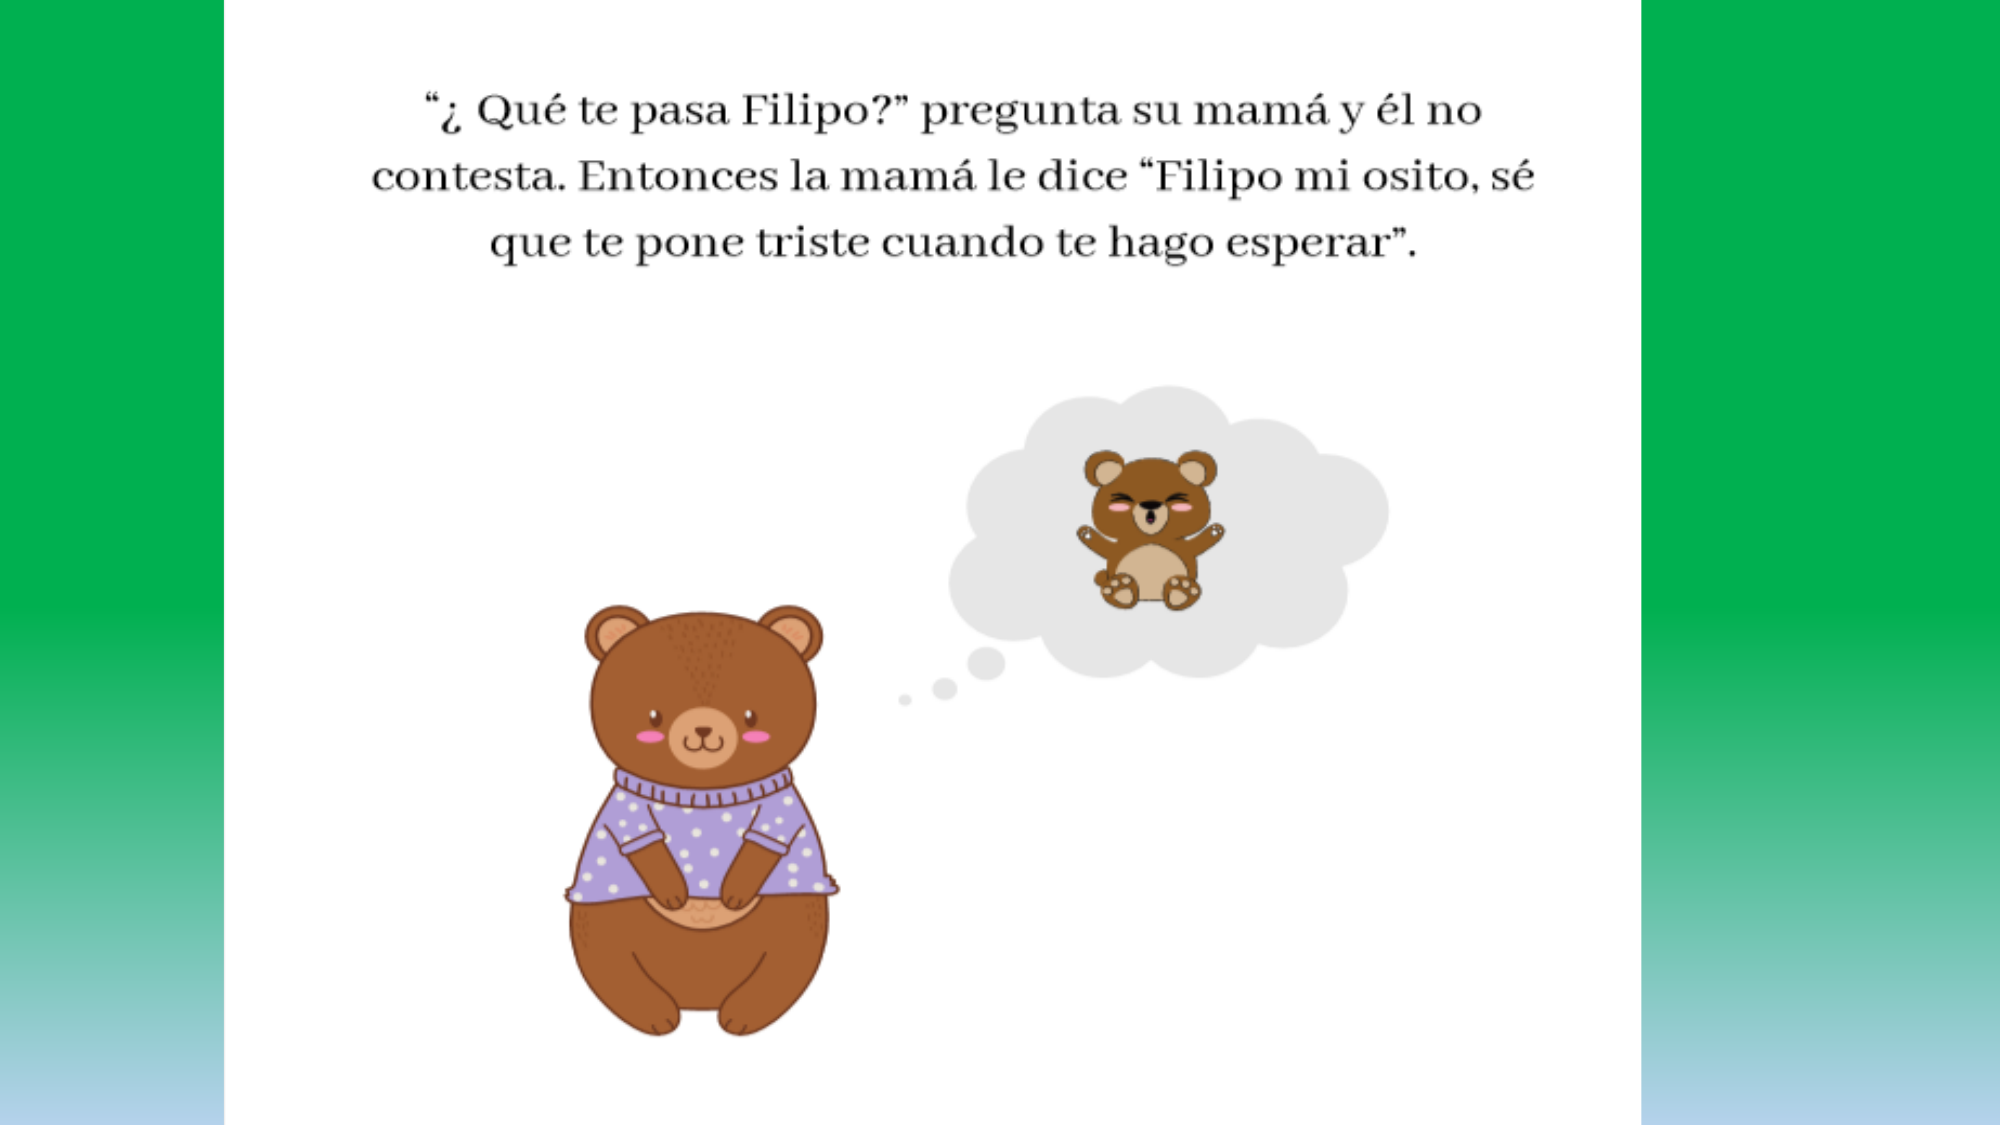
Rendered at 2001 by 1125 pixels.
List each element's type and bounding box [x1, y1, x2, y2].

picture [223, 0, 1642, 1125]
